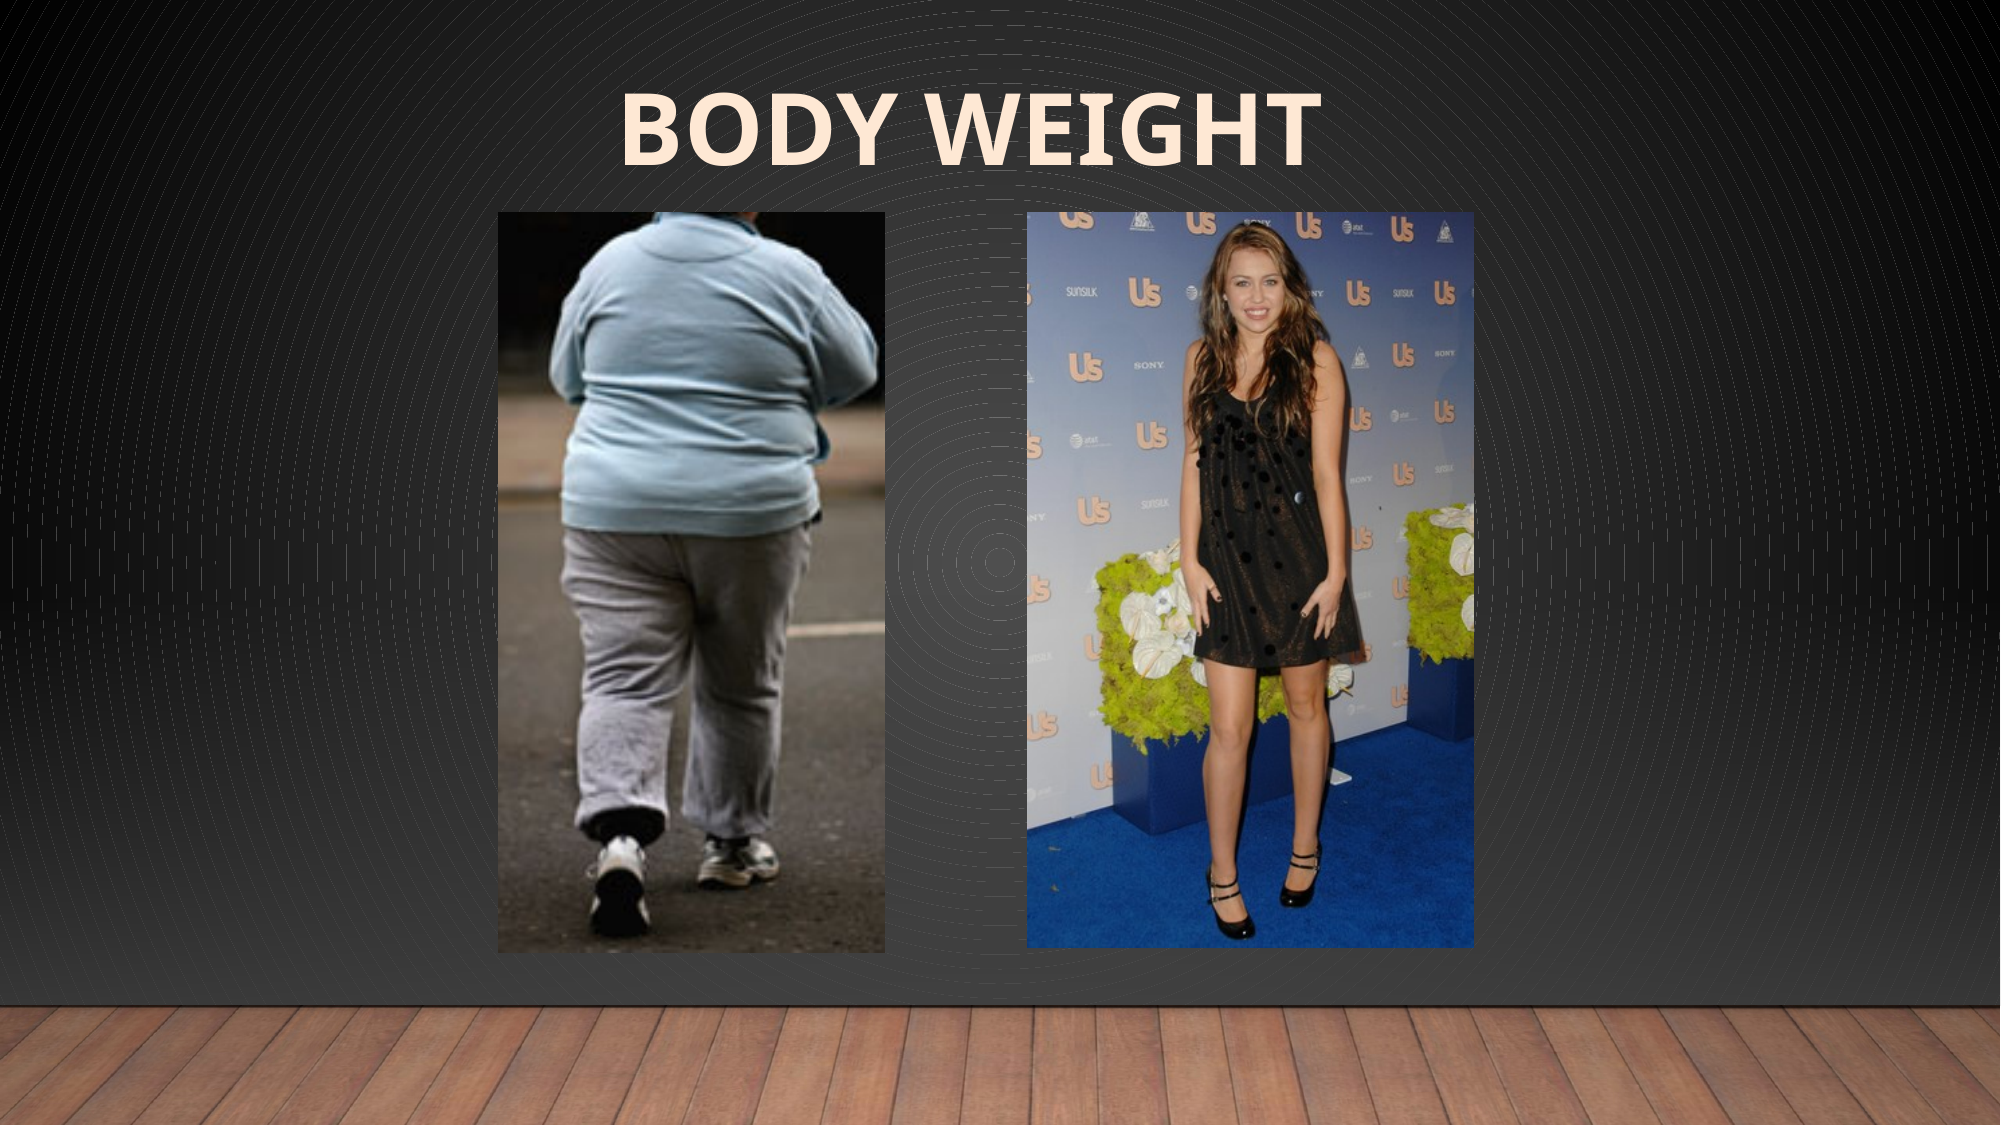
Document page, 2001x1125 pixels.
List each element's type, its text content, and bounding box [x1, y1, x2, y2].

picture [1027, 212, 1474, 948]
picture [0, 1005, 2000, 1125]
picture [497, 212, 886, 953]
text_box BODY WEIGHT [601, 58, 1339, 194]
